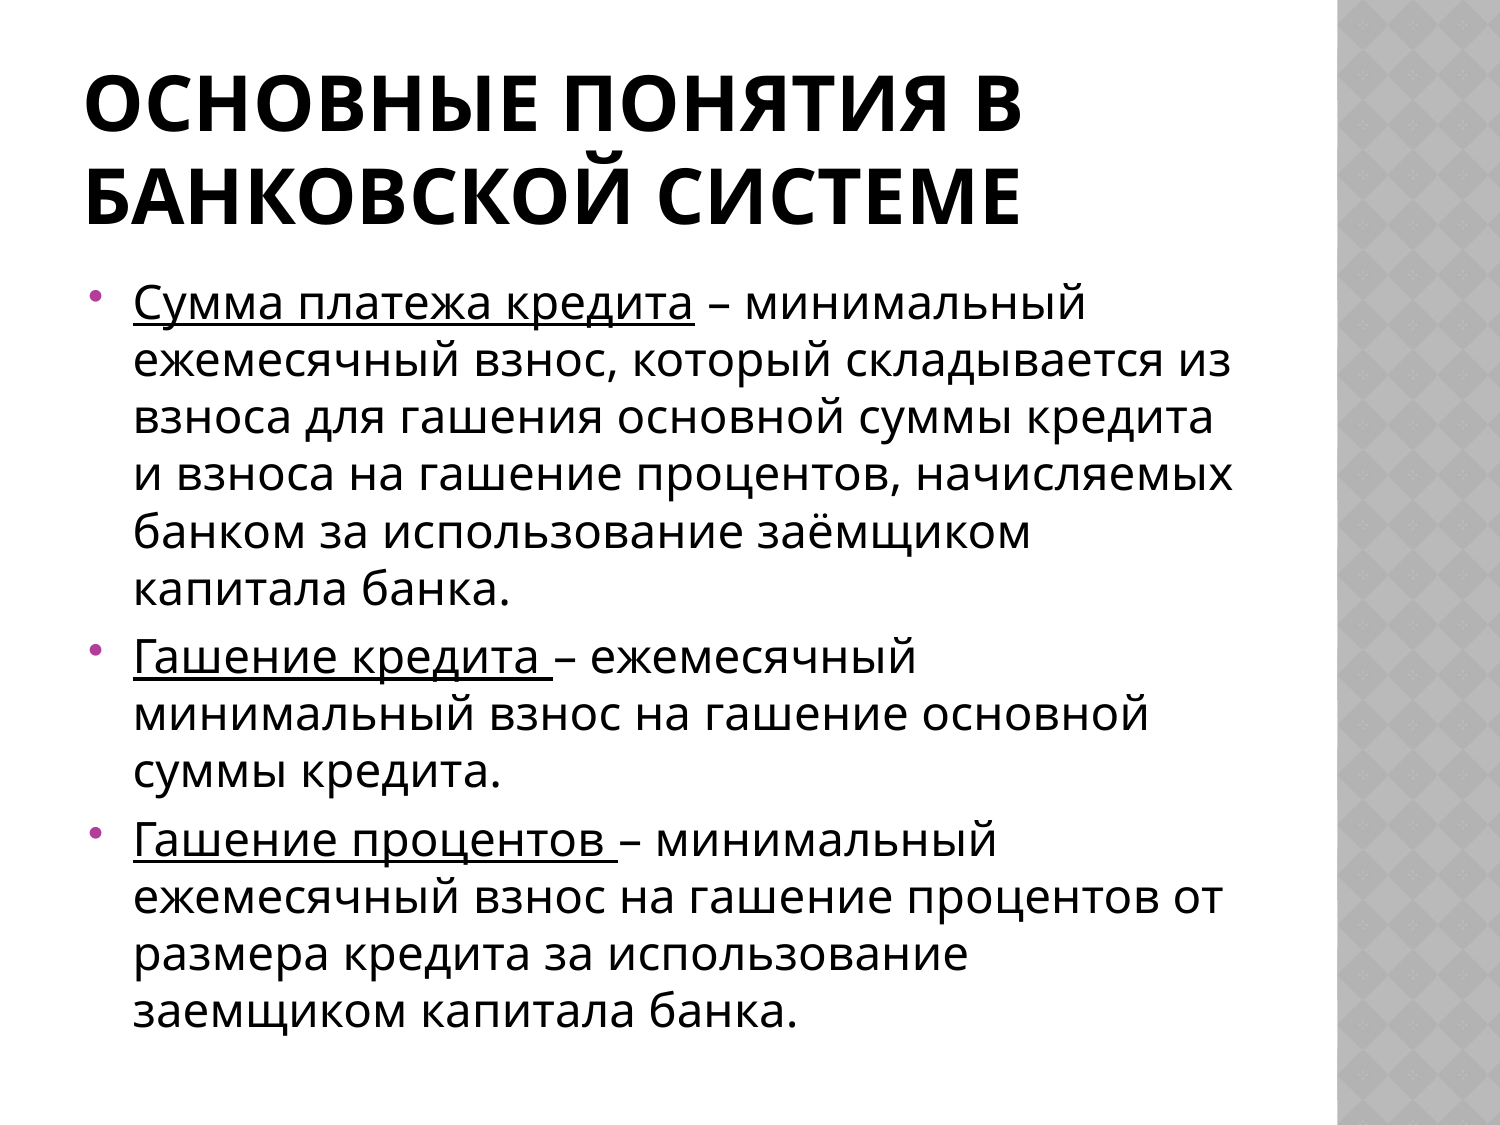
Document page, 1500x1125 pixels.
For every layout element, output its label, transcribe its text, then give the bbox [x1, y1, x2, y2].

title основные понятия в банковской системе [75, 52, 1263, 240]
list Сумма платежа кредита – минимальный ежемесячный взнос, который складывается из взноса для гашения основной суммы кредита и взноса на гашение процентов, начисляемых банком за использование заёмщиком капитала банка. Гашение кредита – ежемесячный минимальный взнос на гашение основной суммы кредита. Гашение процентов – минимальный ежемесячный взнос на гашение процентов от размера кредита за использование заемщиком капитала банка. [75, 264, 1263, 1059]
